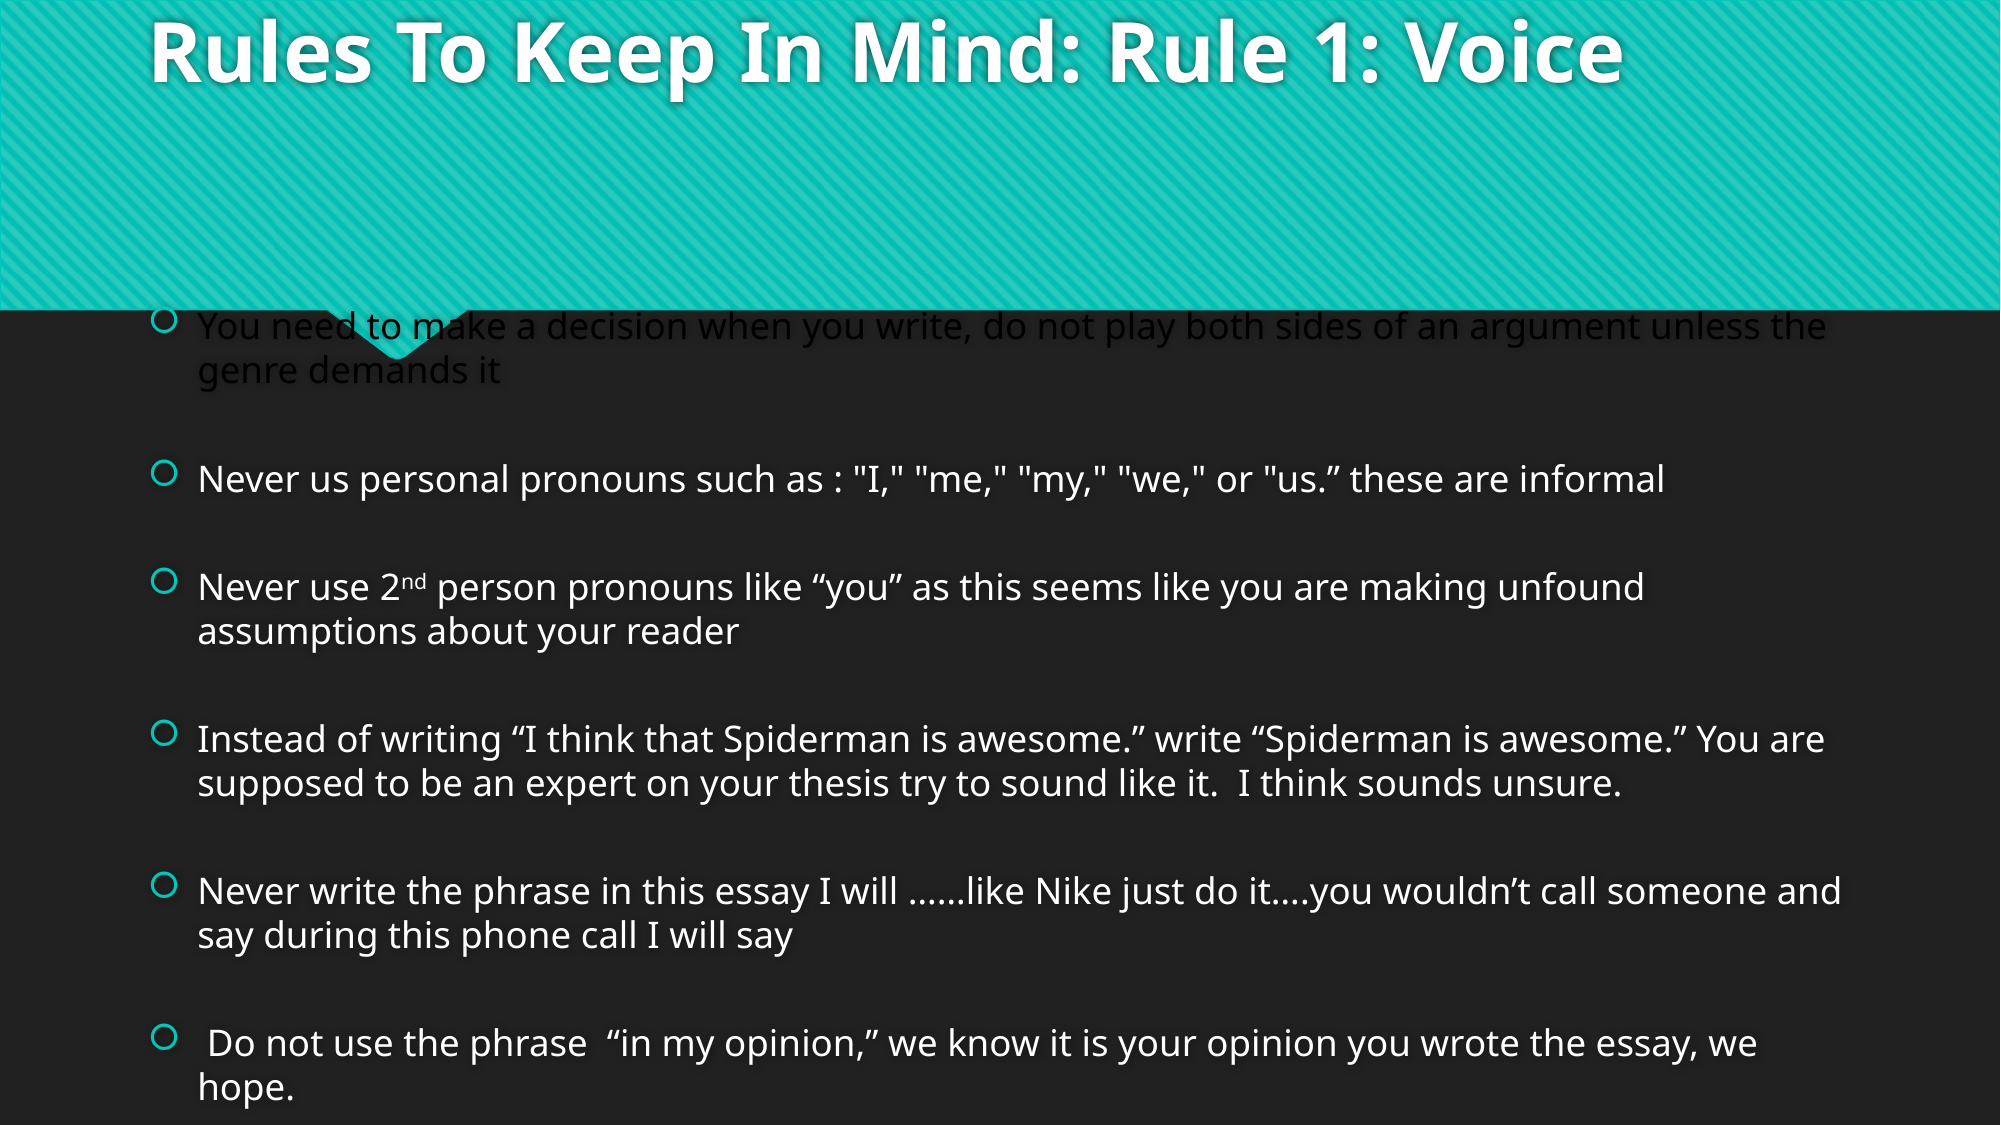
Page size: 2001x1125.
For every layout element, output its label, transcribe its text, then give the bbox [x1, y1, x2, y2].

title Rules To Keep In Mind: Rule 1: Voice [132, 73, 1868, 107]
list You need to make a decision when you write, do not play both sides of an argument unless the genre demands it Never us personal pronouns such as : "I," "me," "my," "we," or "us.” these are informal Never use 2nd person pronouns like “you” as this seems like you are making unfound assumptions about your reader Instead of writing “I think that Spiderman is awesome.” write “Spiderman is awesome.” You are supposed to be an expert on your thesis try to sound like it. I think sounds unsure. Never write the phrase in this essay I will ……like Nike just do it….you wouldn’t call someone and say during this phone call I will say Do not use the phrase “in my opinion,” we know it is your opinion you wrote the essay, we hope. [132, 295, 1865, 1125]
